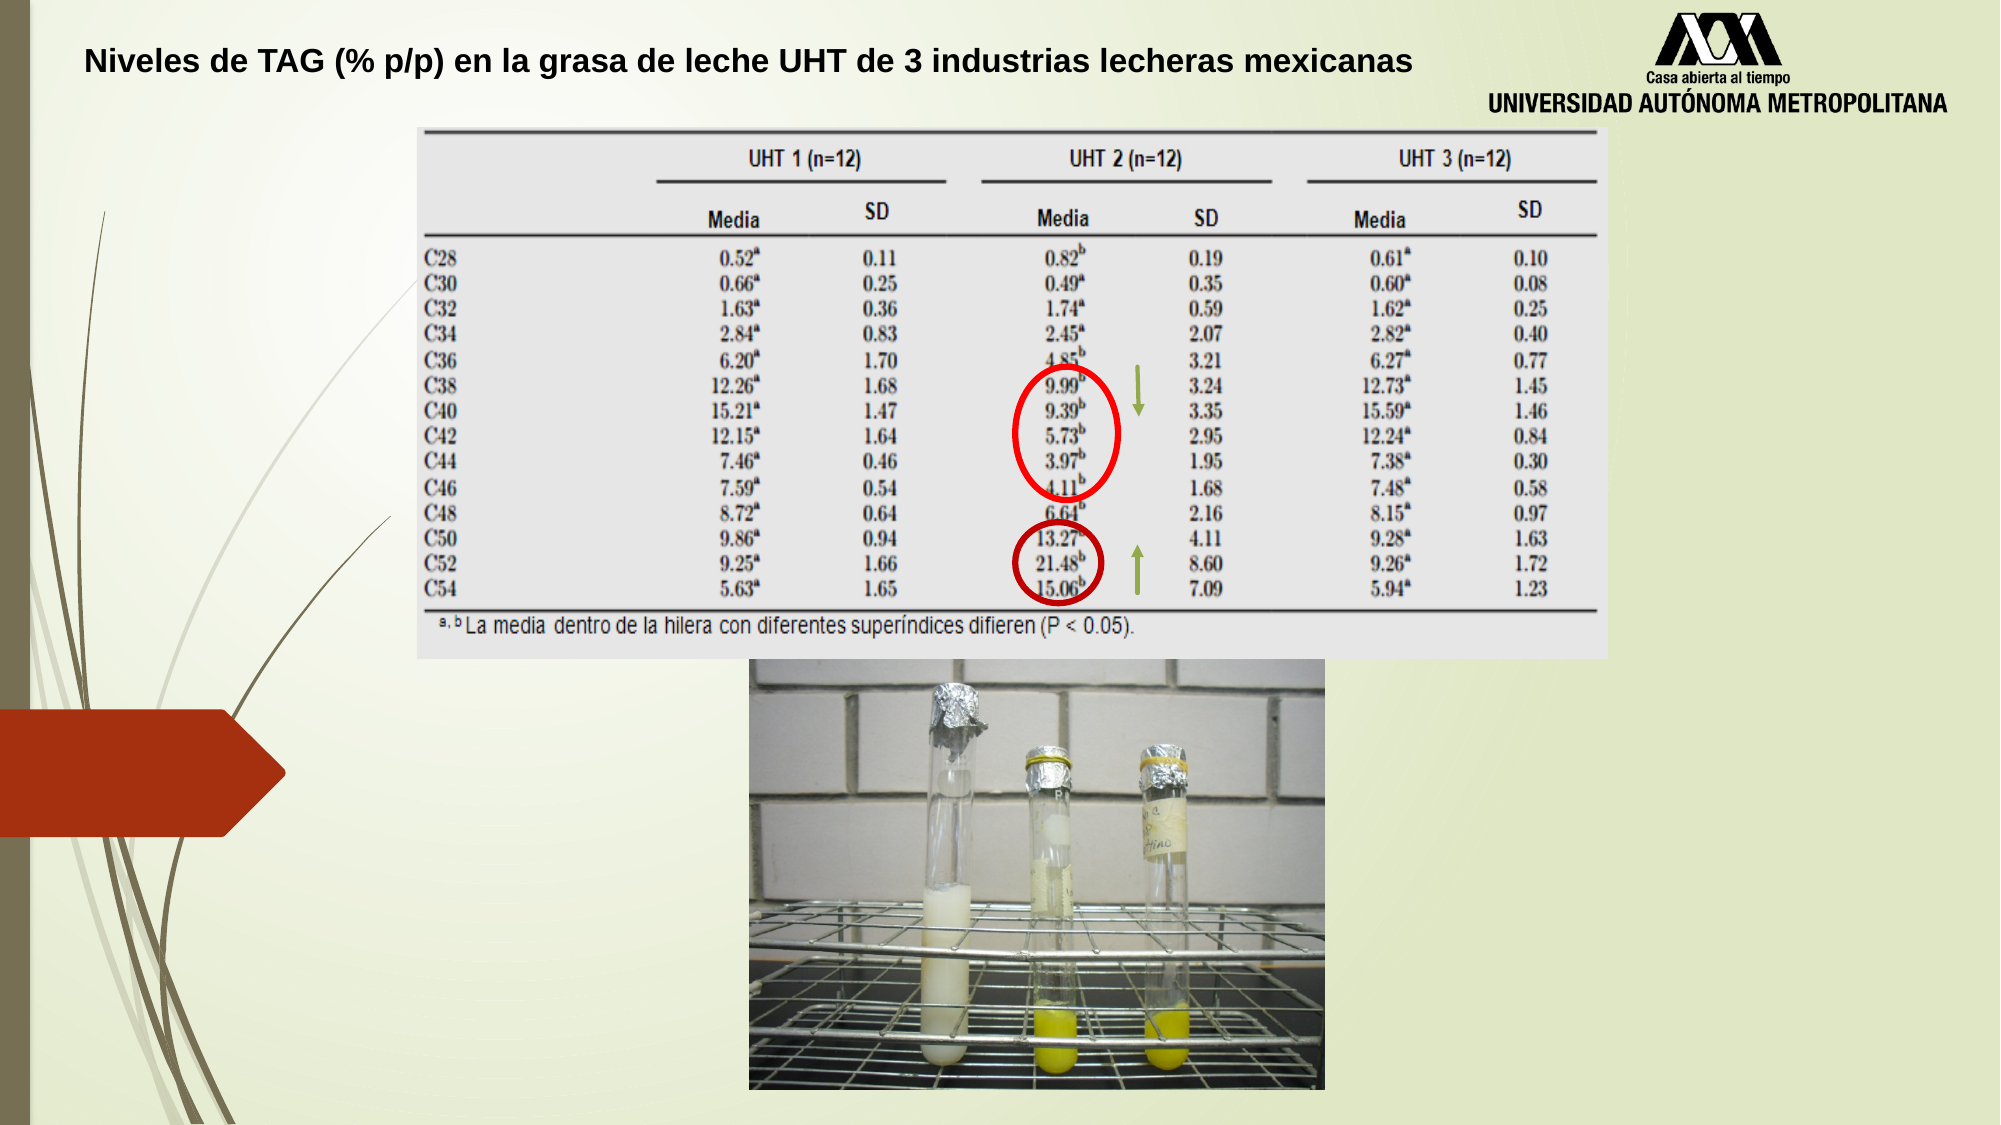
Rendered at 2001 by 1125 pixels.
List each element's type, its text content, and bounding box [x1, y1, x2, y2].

text_box Niveles de TAG (% p/p) en la grasa de leche UHT de 3 industrias lecheras mexicanas [55, 18, 1445, 101]
picture [416, 127, 1609, 1090]
picture [1485, 7, 1951, 118]
